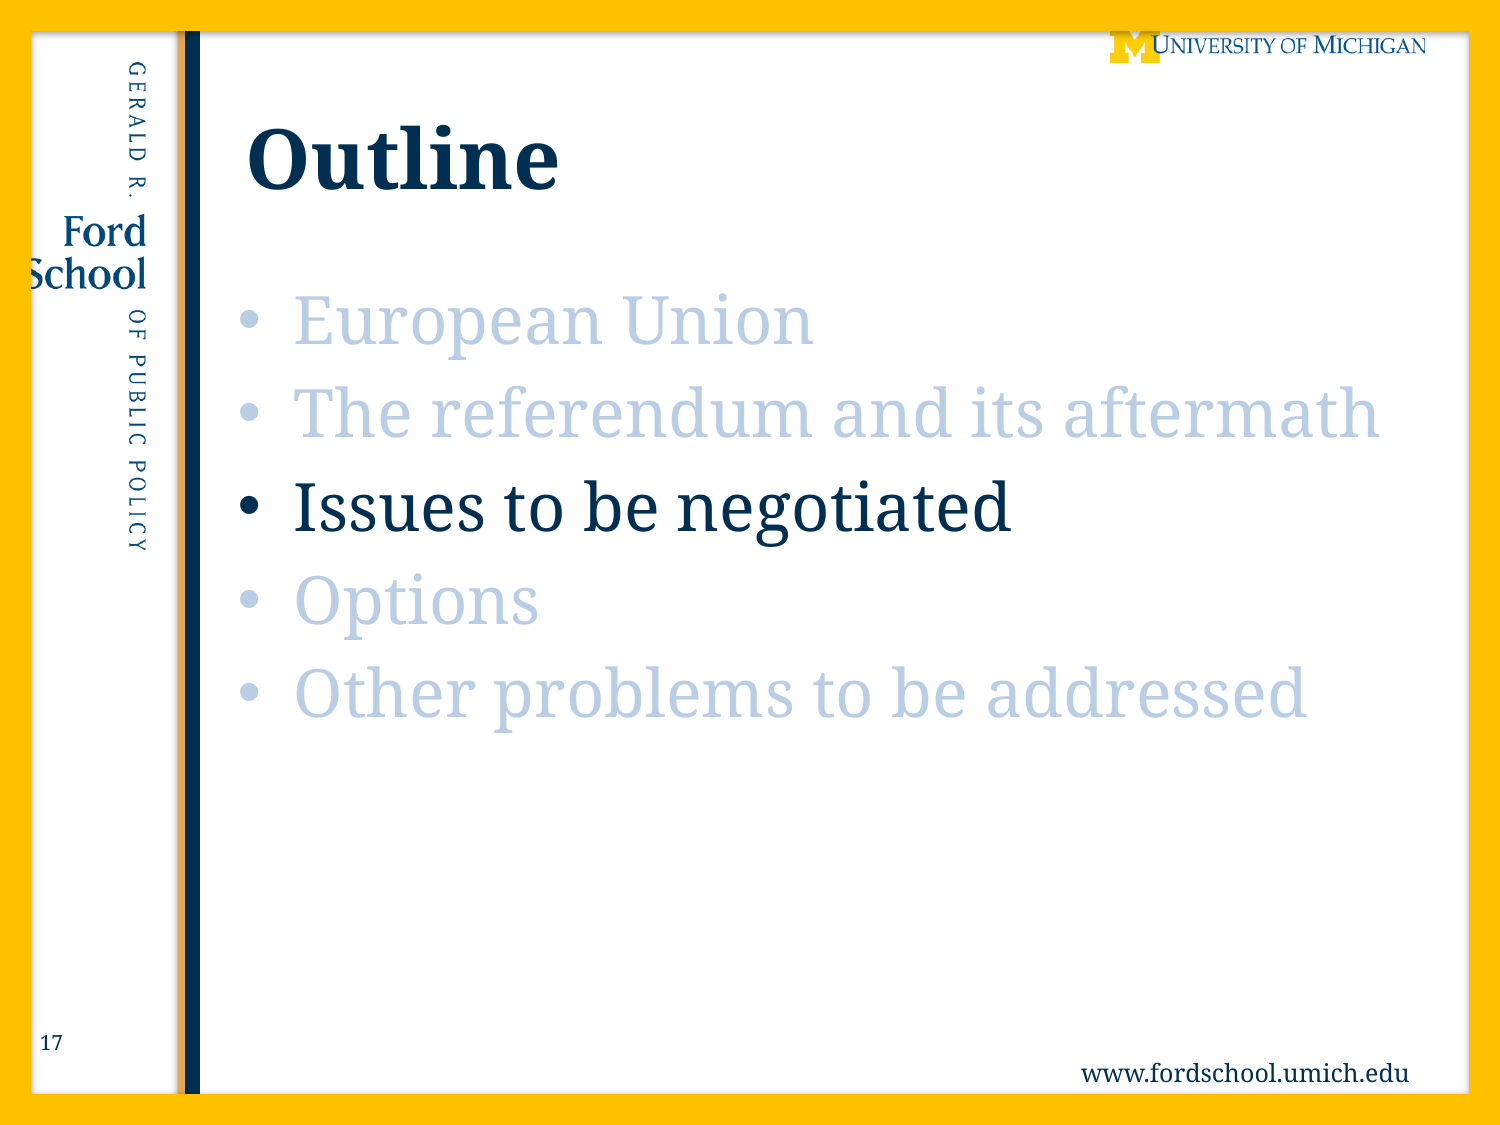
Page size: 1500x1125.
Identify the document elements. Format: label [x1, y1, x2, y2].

text_box [0, 0, 1500, 1125]
